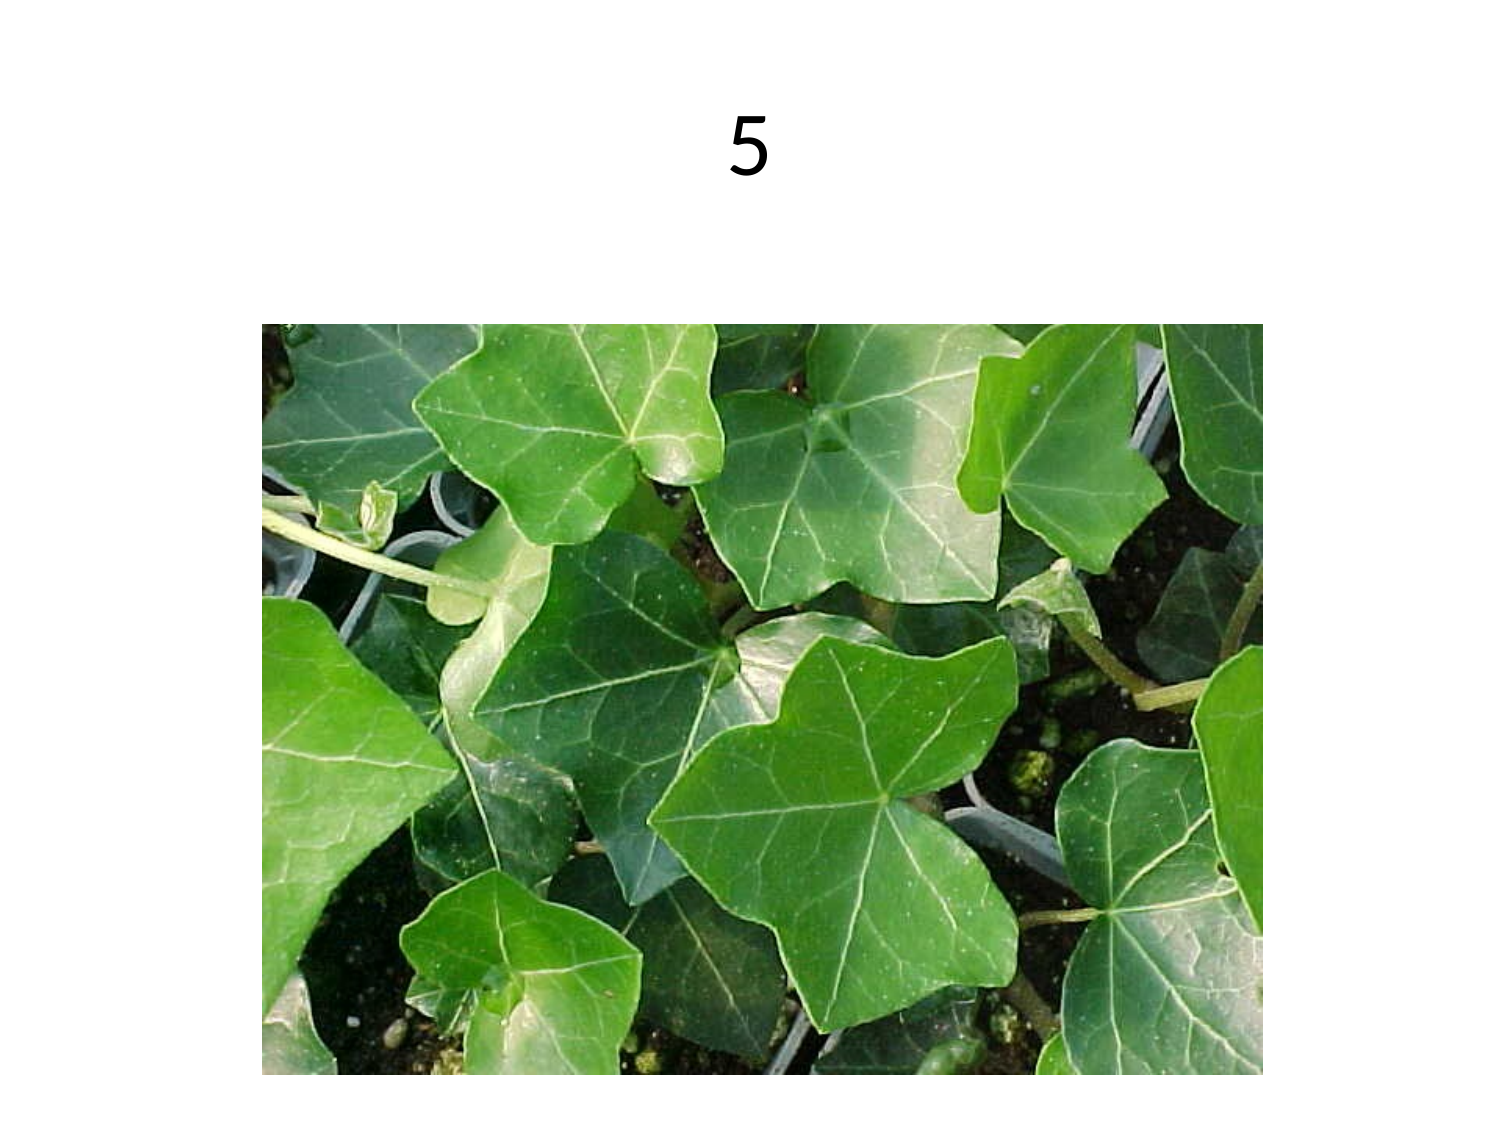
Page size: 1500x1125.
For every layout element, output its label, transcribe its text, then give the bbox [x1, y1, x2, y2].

title 5 [75, 45, 1425, 233]
picture [262, 324, 1263, 1076]
